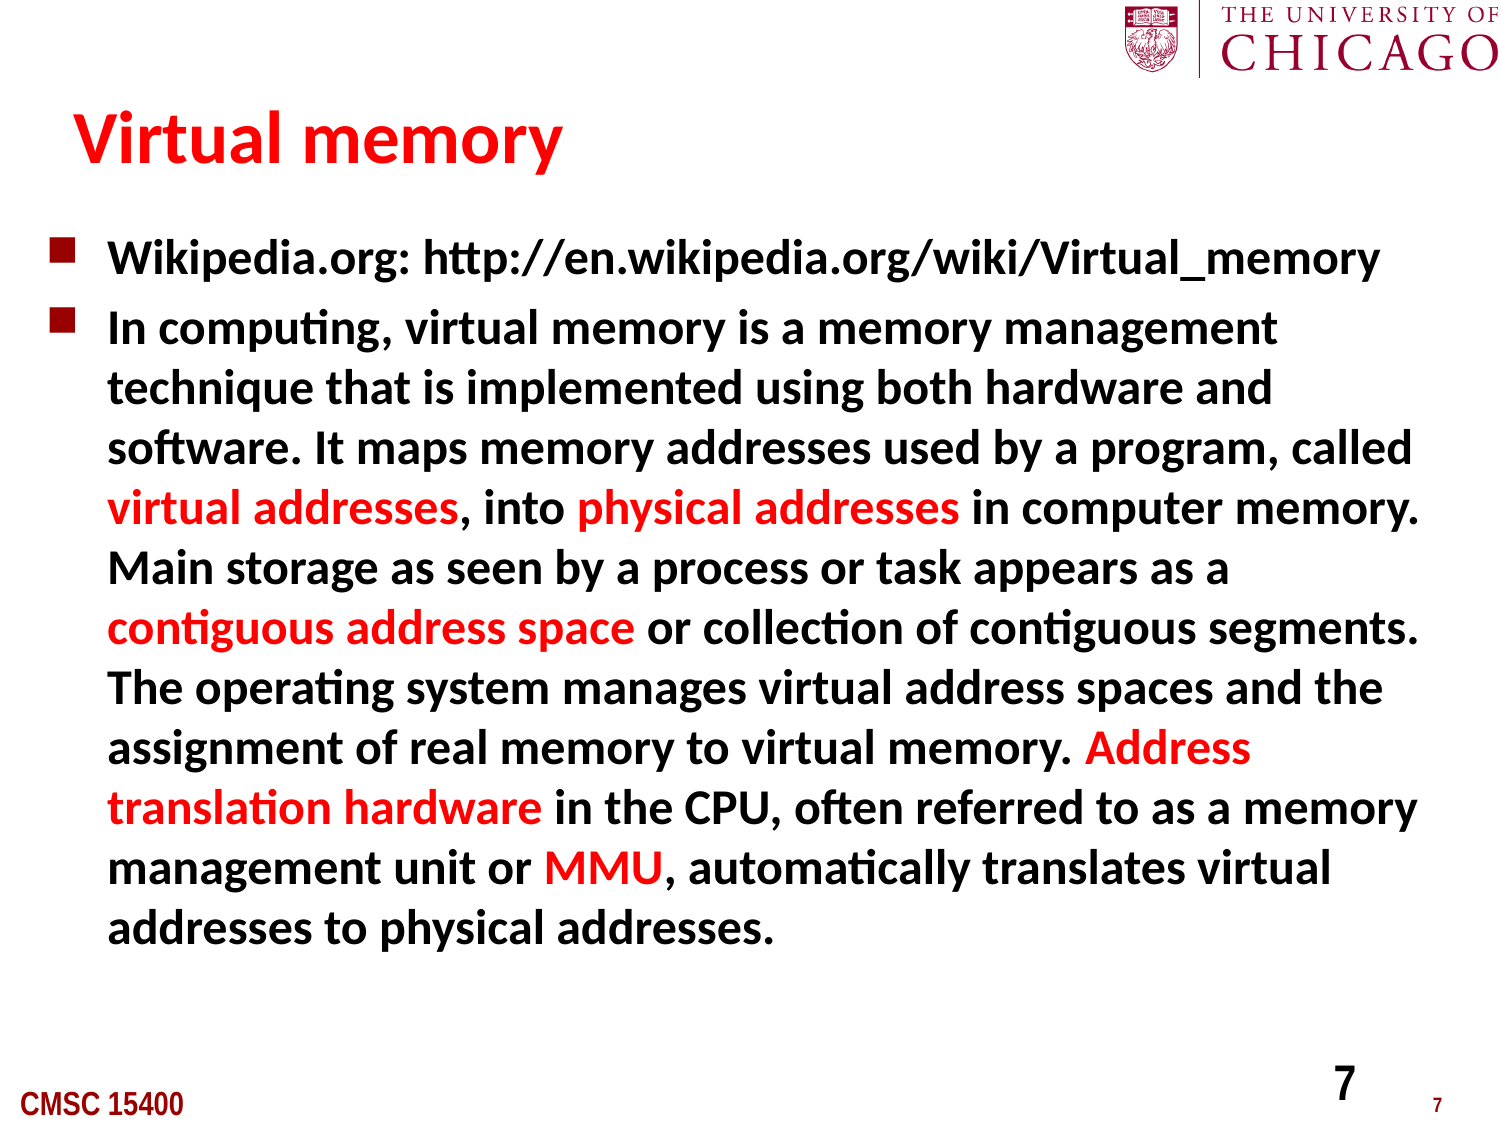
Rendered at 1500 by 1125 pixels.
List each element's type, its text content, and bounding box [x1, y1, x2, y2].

list Wikipedia.org: http://en.wikipedia.org/wiki/Virtual_memory In computing, virtual memory is a memory management technique that is implemented using both hardware and software. It maps memory addresses used by a program, called virtual addresses, into physical addresses in computer memory. Main storage as seen by a process or task appears as a contiguous address space or collection of contiguous segments. The operating system manages virtual address spaces and the assignment of real memory to virtual memory. Address translation hardware in the CPU, often referred to as a memory management unit or MMU, automatically translates virtual addresses to physical addresses. [35, 216, 1462, 1060]
picture [1125, 0, 1498, 78]
slide_number 7 [1318, 1042, 1482, 1103]
title Virtual memory [58, 71, 1305, 197]
